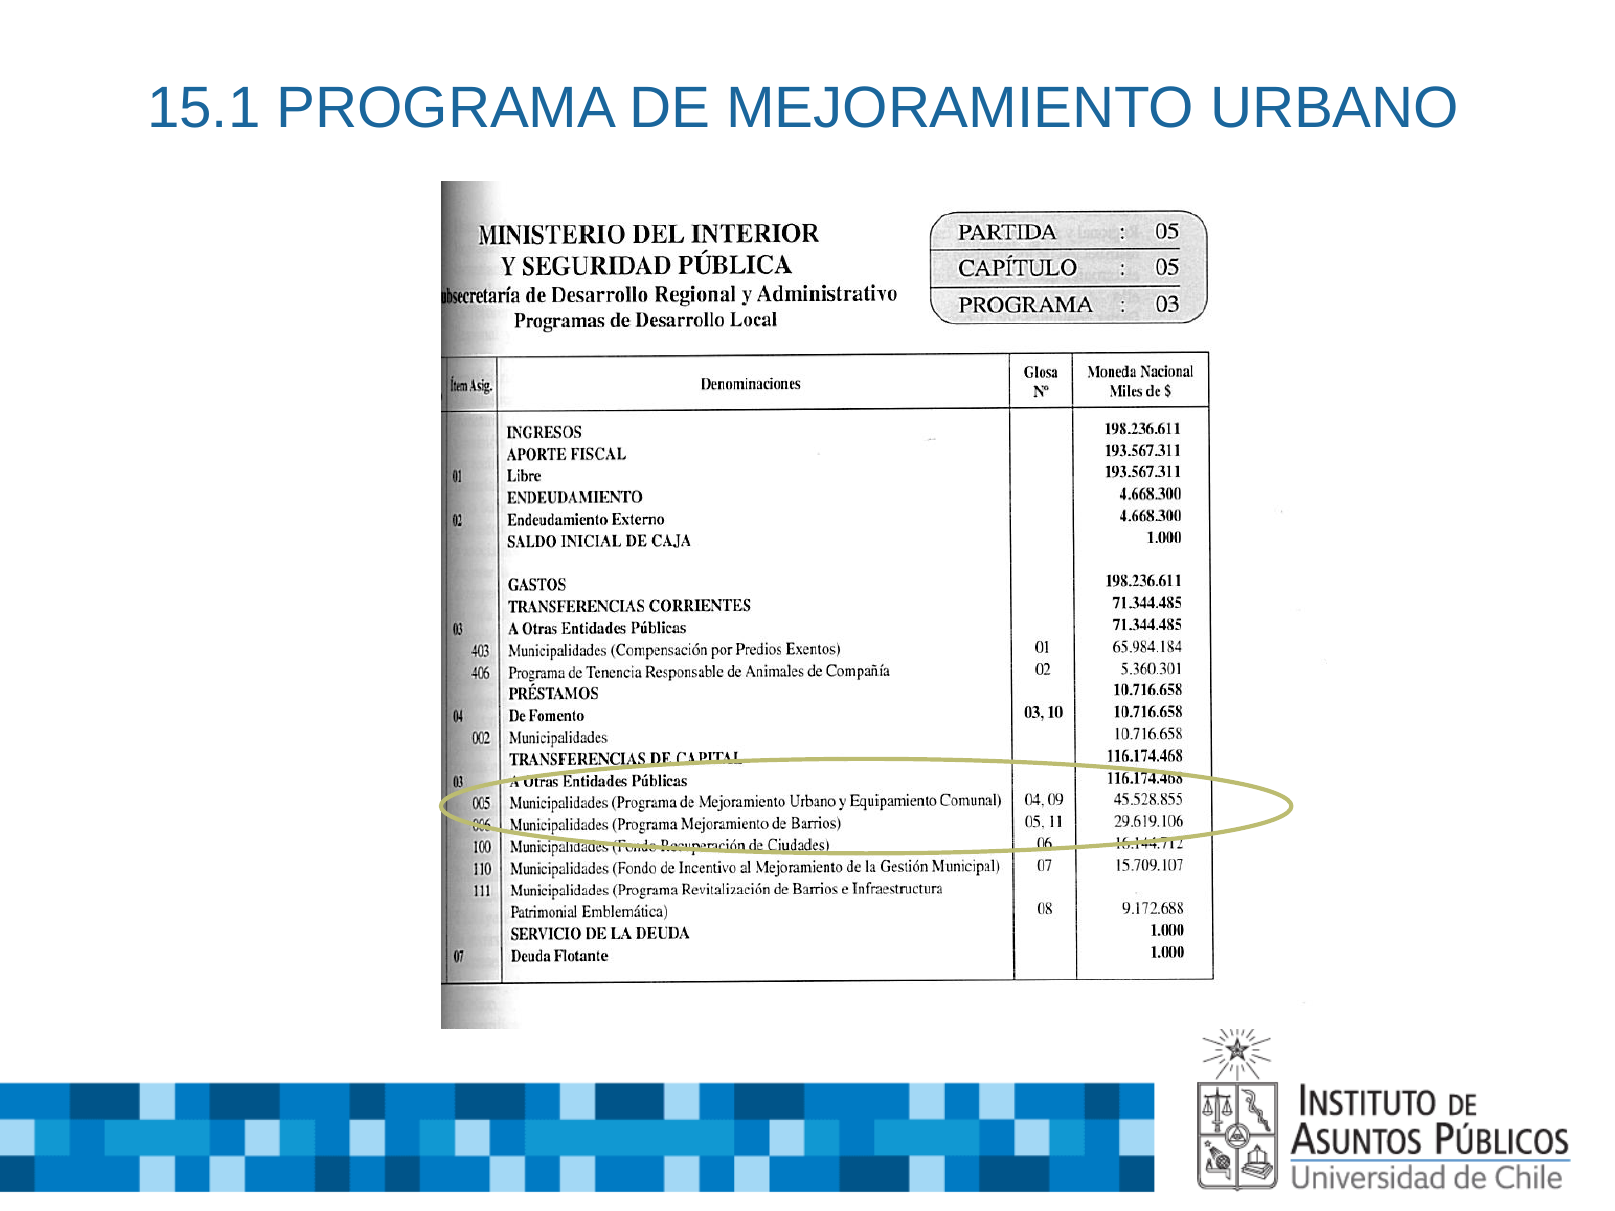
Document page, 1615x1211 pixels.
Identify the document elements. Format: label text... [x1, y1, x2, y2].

picture [0, 0, 1615, 1211]
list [440, 181, 1328, 1030]
title 15.1 PROGRAMA DE MEJORAMIENTO URBANO [131, 48, 1483, 160]
